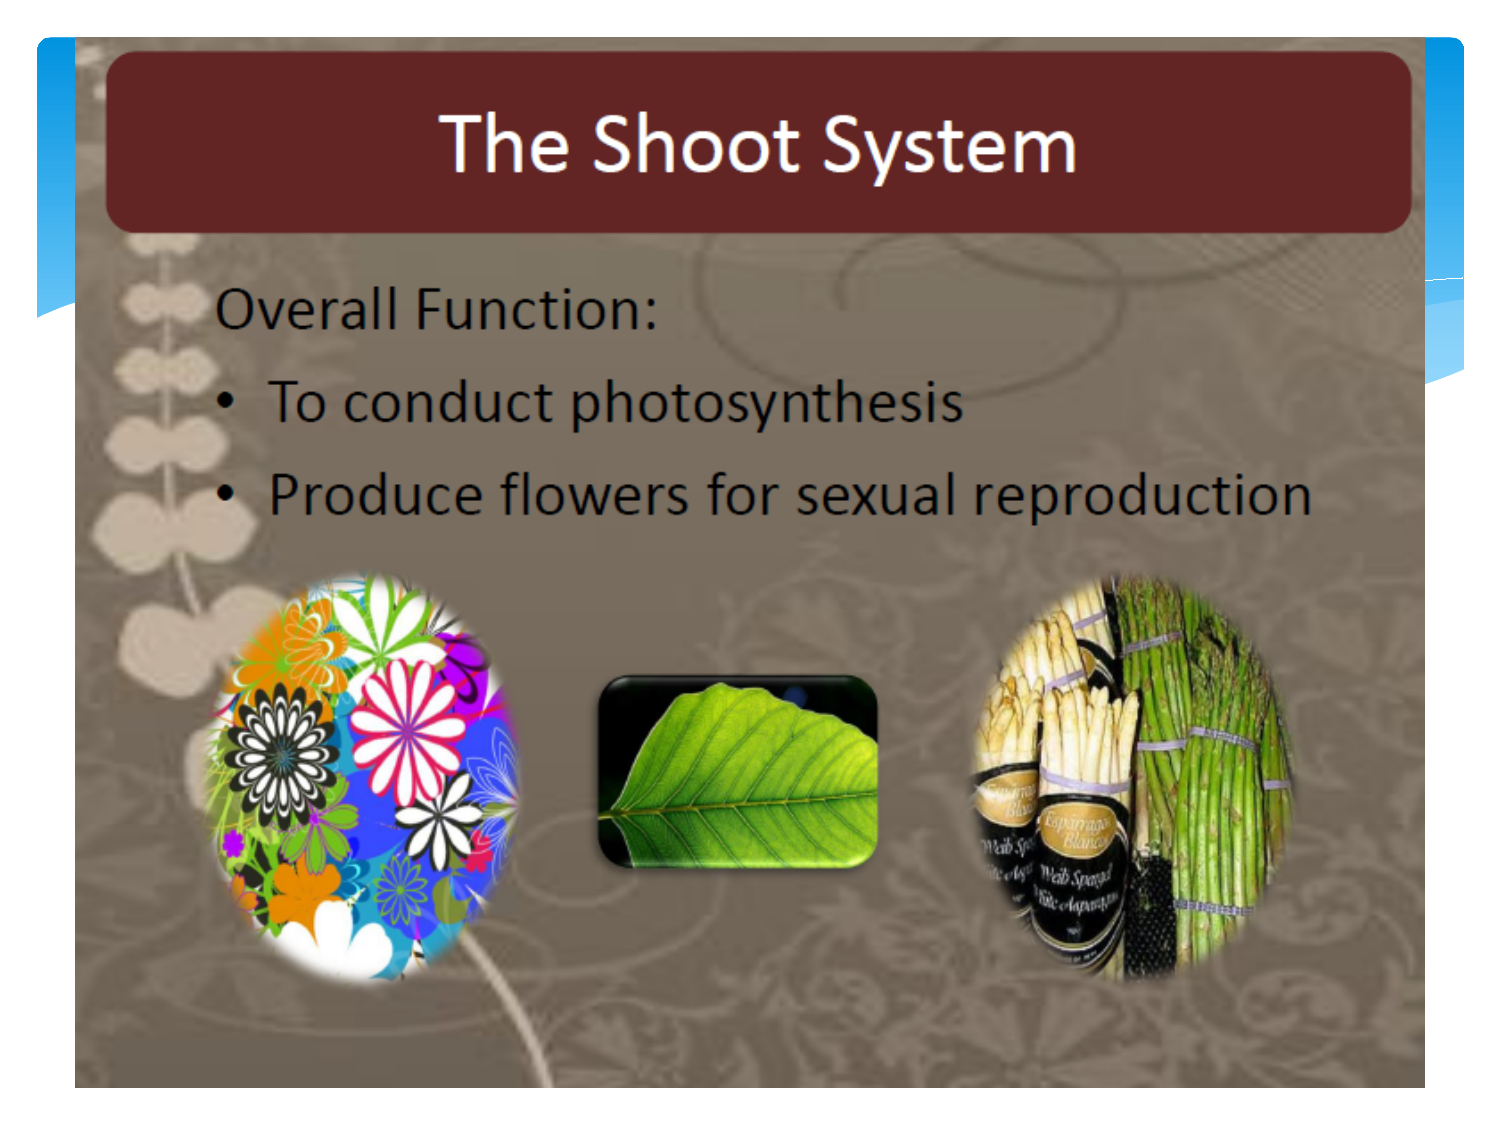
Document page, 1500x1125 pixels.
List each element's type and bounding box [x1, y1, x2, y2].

picture [74, 37, 1426, 1088]
